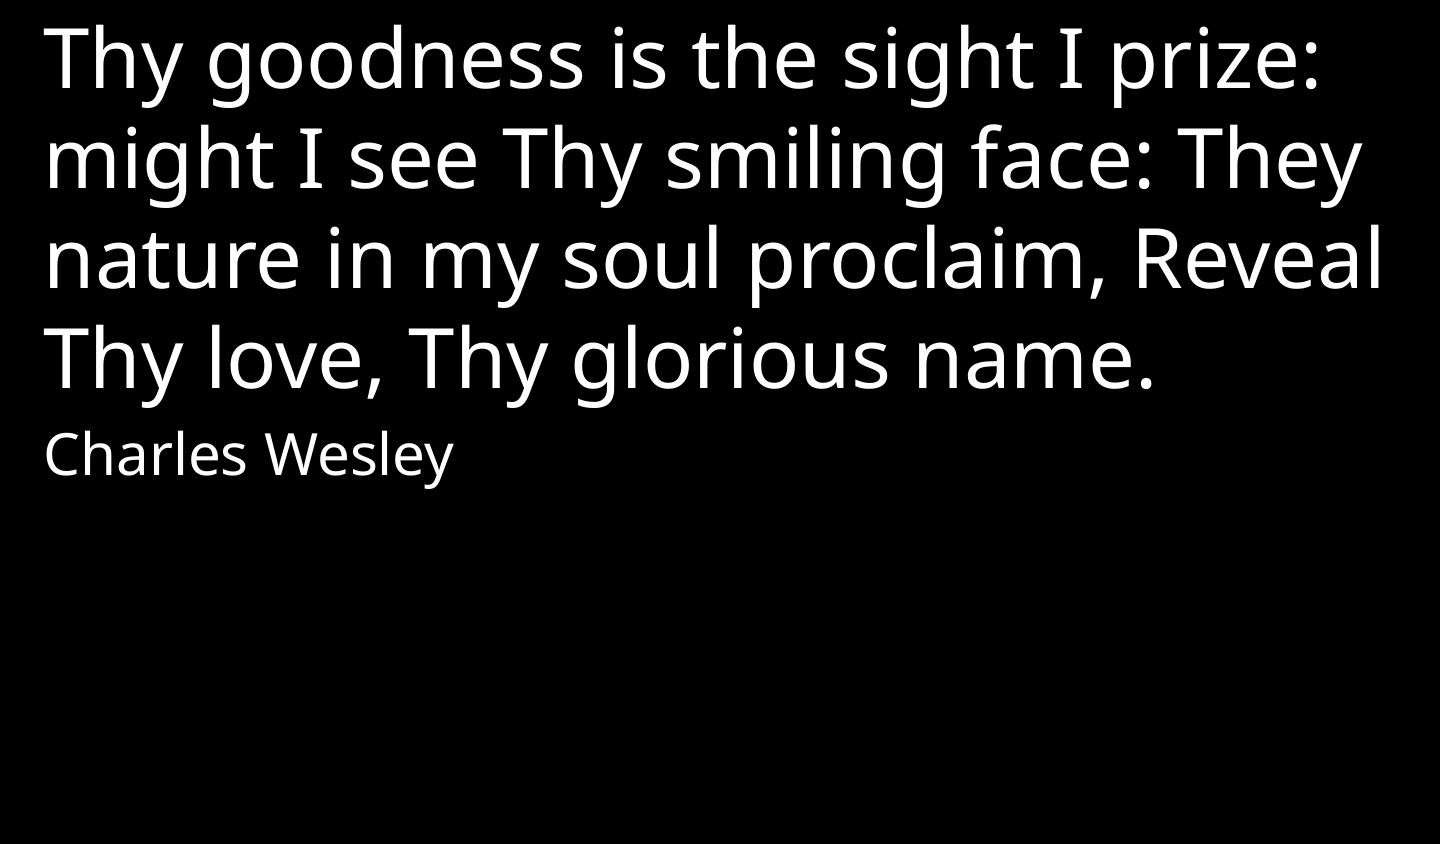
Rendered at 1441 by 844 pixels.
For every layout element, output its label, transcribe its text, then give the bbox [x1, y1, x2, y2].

subtitle Thy goodness is the sight I prize: might I see Thy smiling face: They nature in my soul proclaim, Reveal Thy love, Thy glorious name. Charles Wesley [32, 0, 1408, 844]
